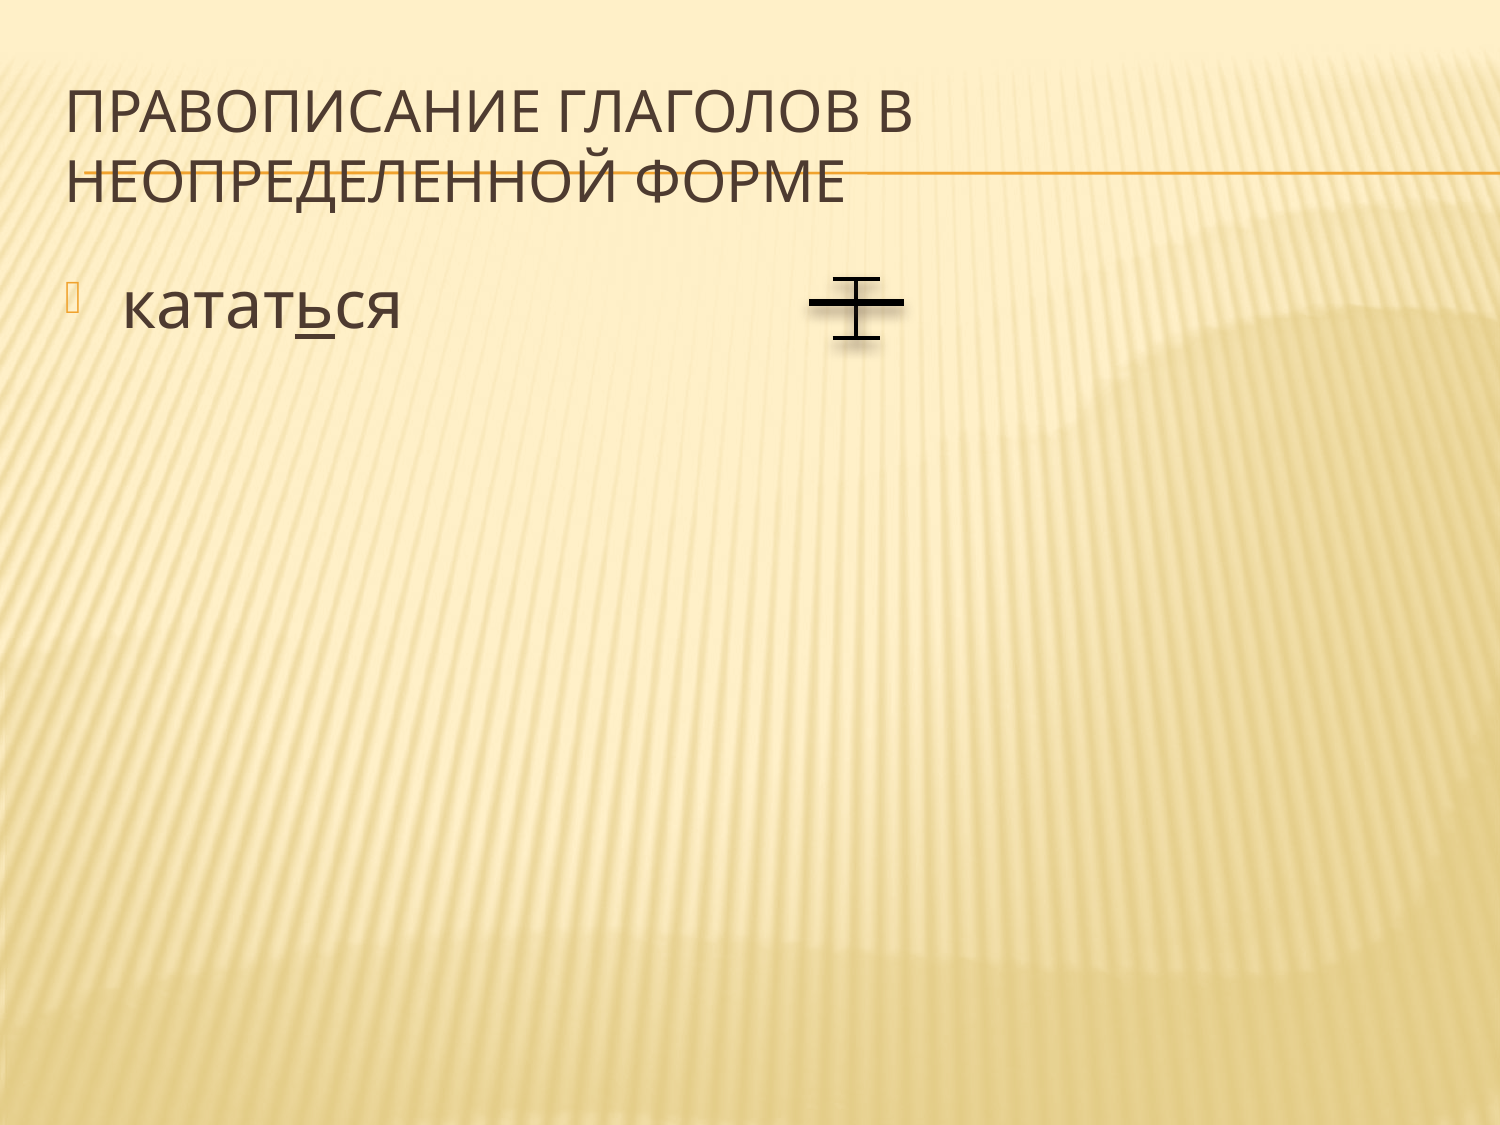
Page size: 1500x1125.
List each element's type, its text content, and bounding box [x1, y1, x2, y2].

title Правописание глаголов в неопределенной форме [50, 75, 1475, 213]
list кататься [50, 254, 1475, 998]
